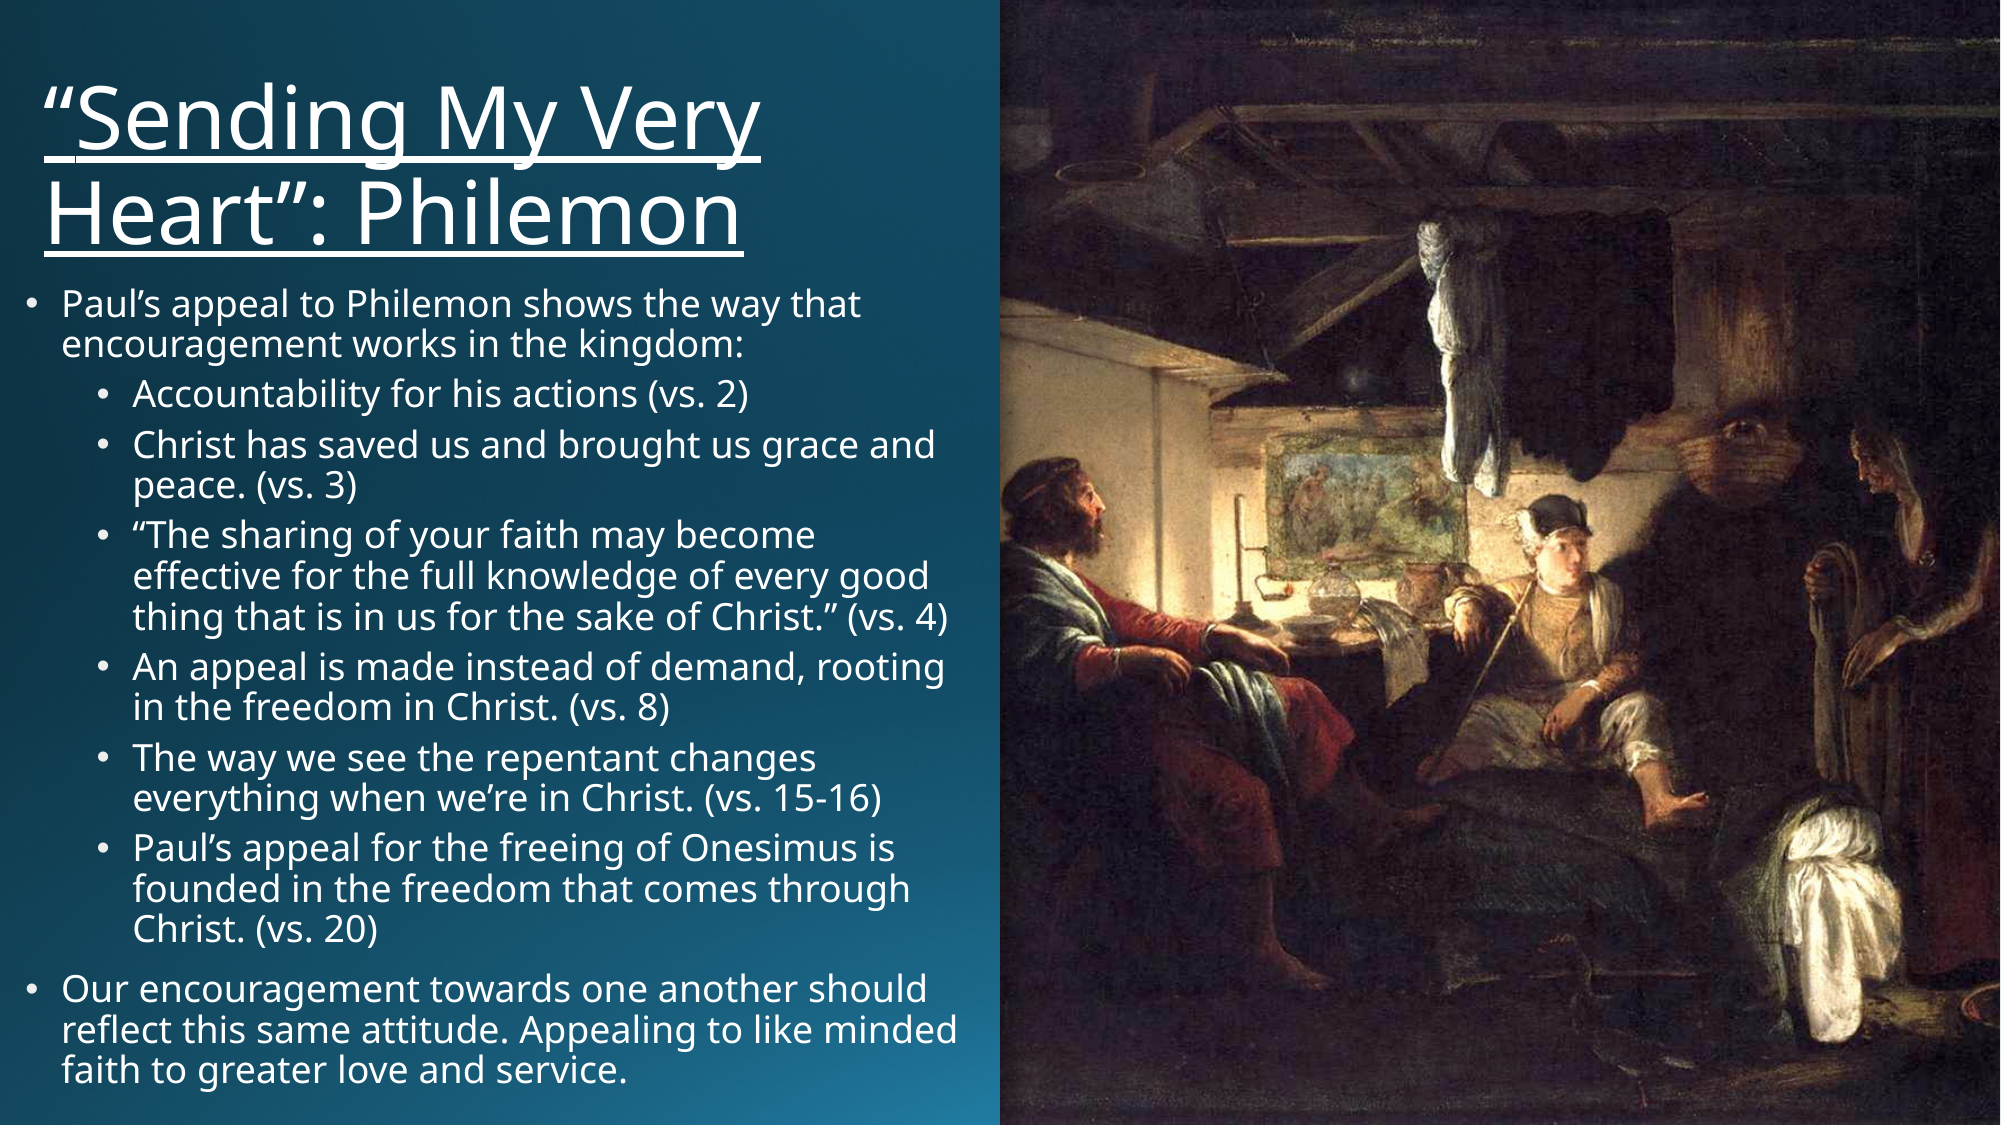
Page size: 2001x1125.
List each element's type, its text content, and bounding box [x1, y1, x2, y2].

text_box [0, 0, 999, 1125]
list Paul’s appeal to Philemon shows the way that encouragement works in the kingdom: Accountability for his actions (vs. 2) Christ has saved us and brought us grace and peace. (vs. 3) “The sharing of your faith may become effective for the full knowledge of every good thing that is in us for the sake of Christ.” (vs. 4) An appeal is made instead of demand, rooting in the freedom in Christ. (vs. 8) The way we see the repentant changes everything when we’re in Christ. (vs. 15-16) Paul’s appeal for the freeing of Onesimus is founded in the freedom that comes through Christ. (vs. 20) Our encouragement towards one another should reflect this same attitude. Appealing to like minded faith to greater love and service. [10, 277, 990, 1113]
title “Sending My Very Heart”: Philemon [29, 59, 934, 277]
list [999, 0, 2000, 1125]
